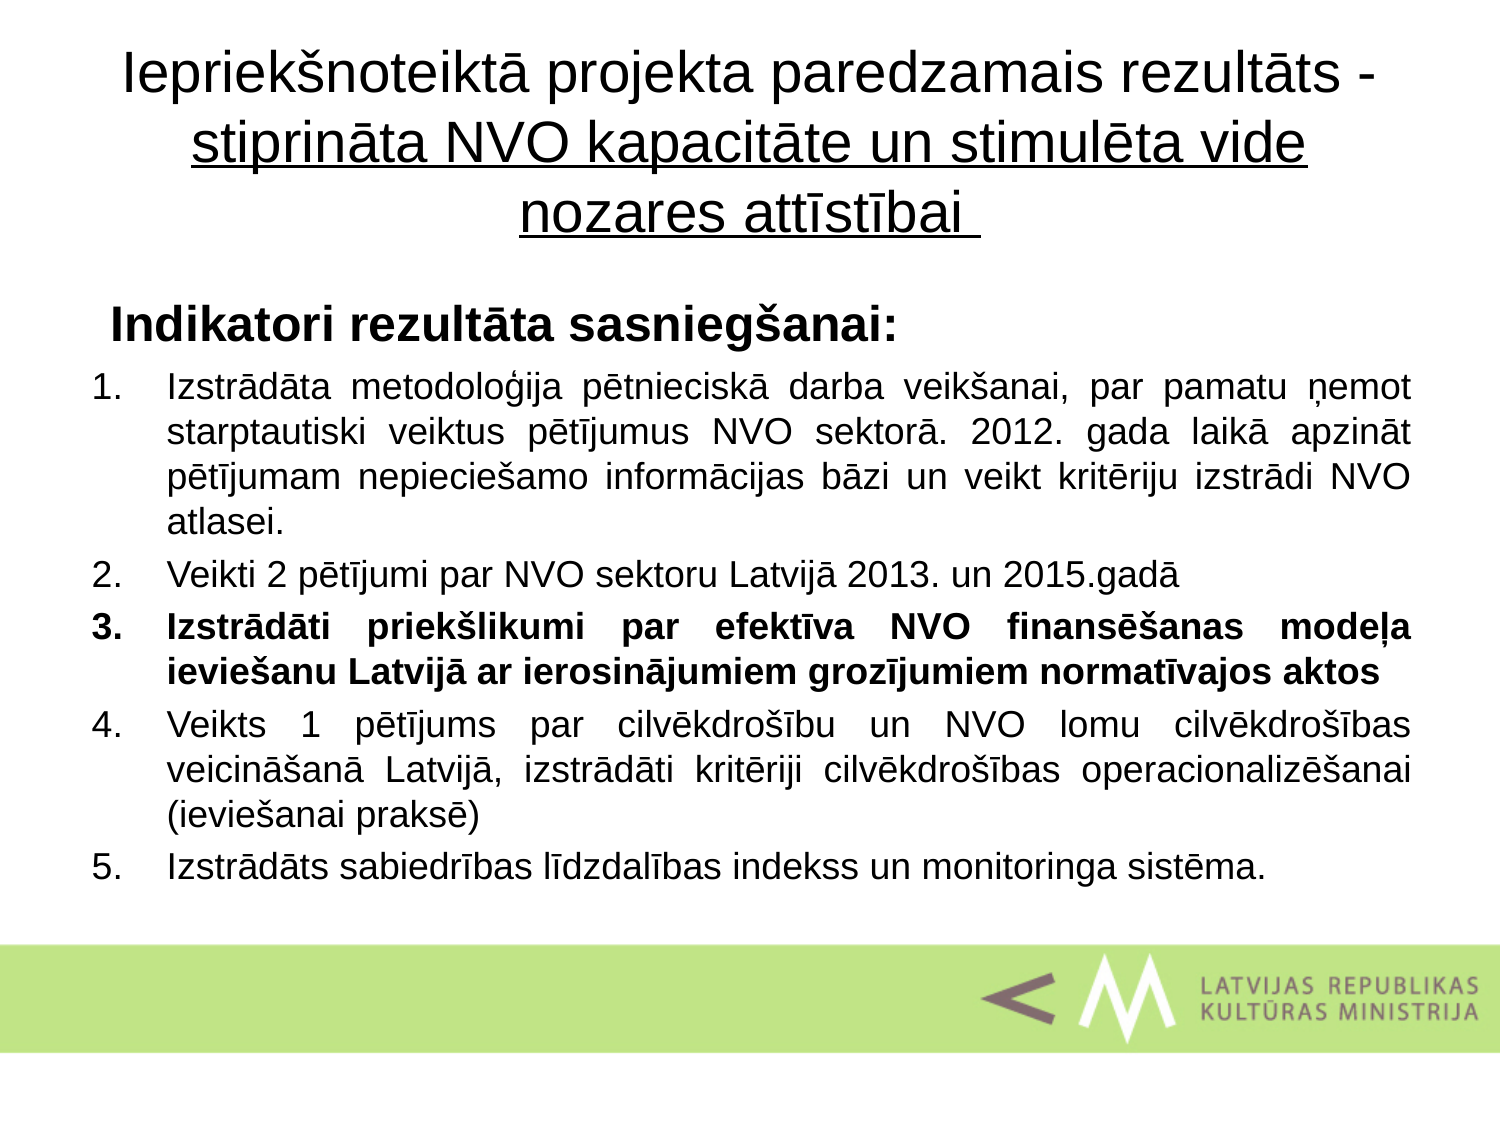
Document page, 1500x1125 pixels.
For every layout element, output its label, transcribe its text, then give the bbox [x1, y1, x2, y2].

title Iepriekšnoteiktā projekta paredzamais rezultāts - stiprināta NVO kapacitāte un stimulēta vide nozares attīstībai [74, 44, 1426, 233]
list Indikatori rezultāta sasniegšanai: Izstrādāta metodoloģija pētnieciskā darba veikšanai, par pamatu ņemot starptautiski veiktus pētījumus NVO sektorā. 2012. gada laikā apzināt pētījumam nepieciešamo informācijas bāzi un veikt kritēriju izstrādi NVO atlasei. Veikti 2 pētījumi par NVO sektoru Latvijā 2013. un 2015.gadā Izstrādāti priekšlikumi par efektīva NVO finansēšanas modeļa ieviešanu Latvijā ar ierosinājumiem grozījumiem normatīvajos aktos Veikts 1 pētījums par cilvēkdrošību un NVO lomu cilvēkdrošības veicināšanā Latvijā, izstrādāti kritēriji cilvēkdrošības operacionalizēšanai (ieviešanai praksē) Izstrādāts sabiedrības līdzdalības indekss un monitoringa sistēma. [76, 266, 1427, 1010]
picture [0, 0, 1500, 1125]
